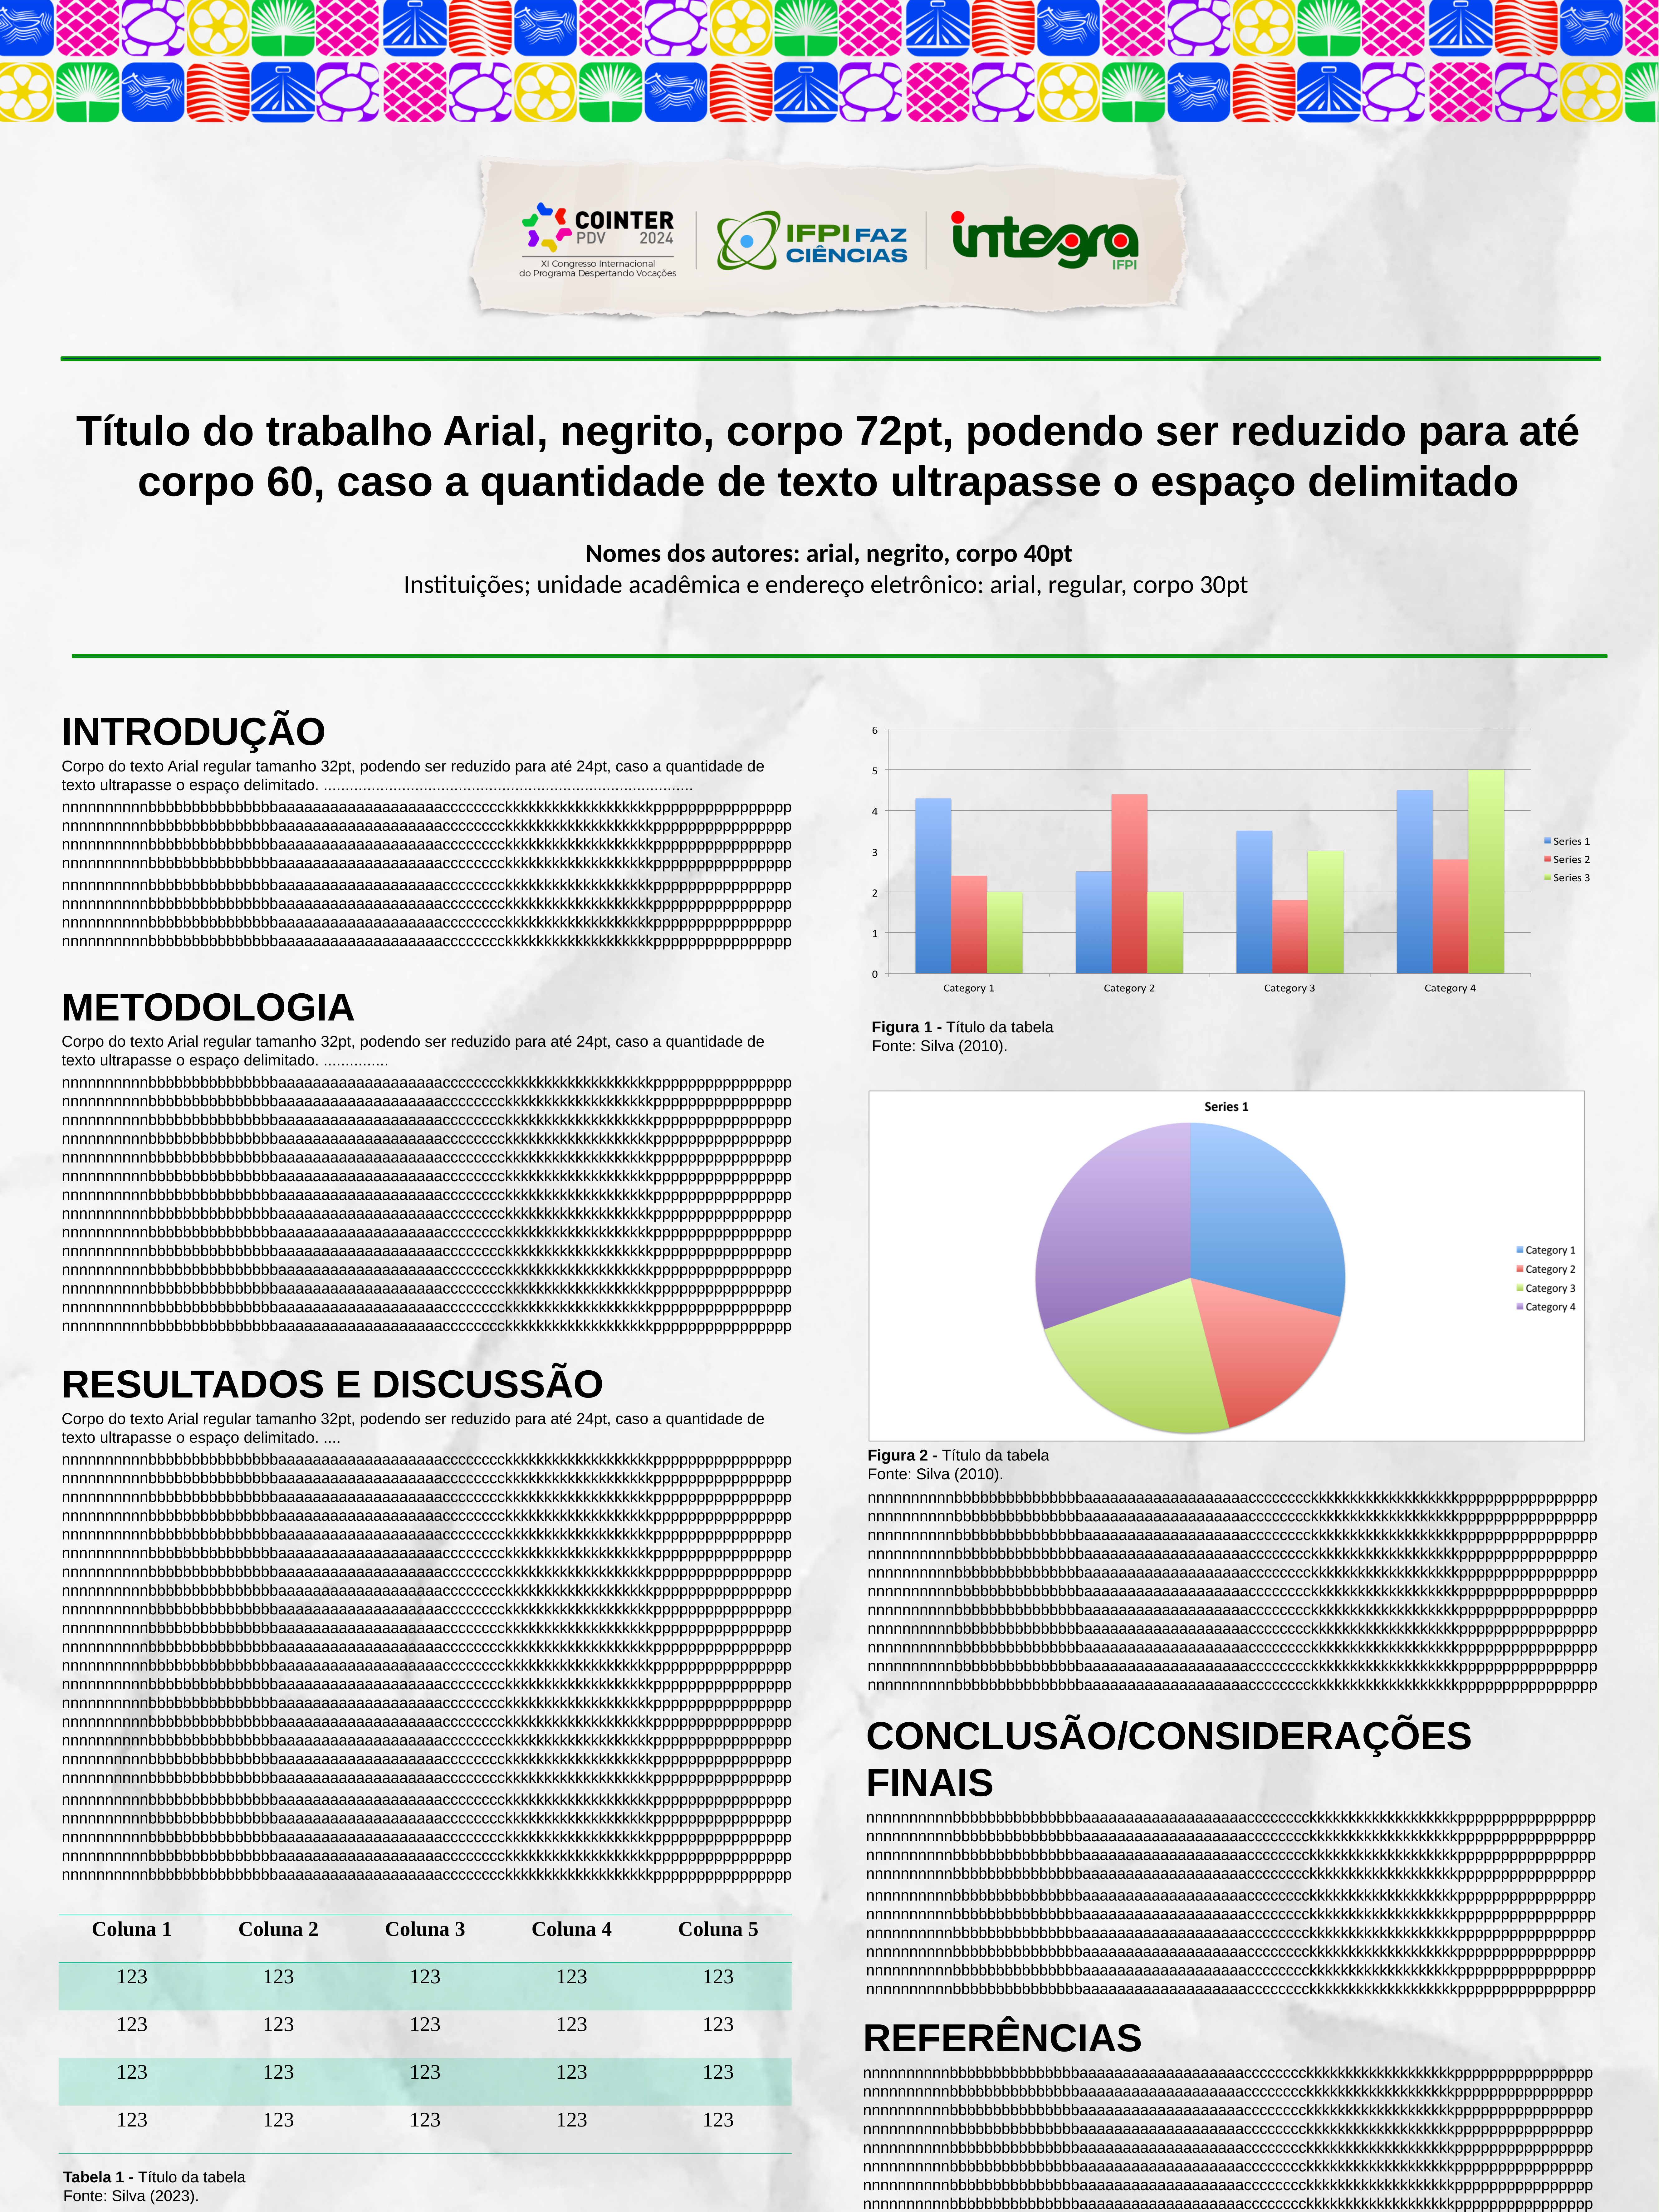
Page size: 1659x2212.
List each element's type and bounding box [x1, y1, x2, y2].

picture [0, 0, 1659, 2212]
text_box [866, 1089, 1586, 1443]
text_box [865, 717, 1602, 1001]
